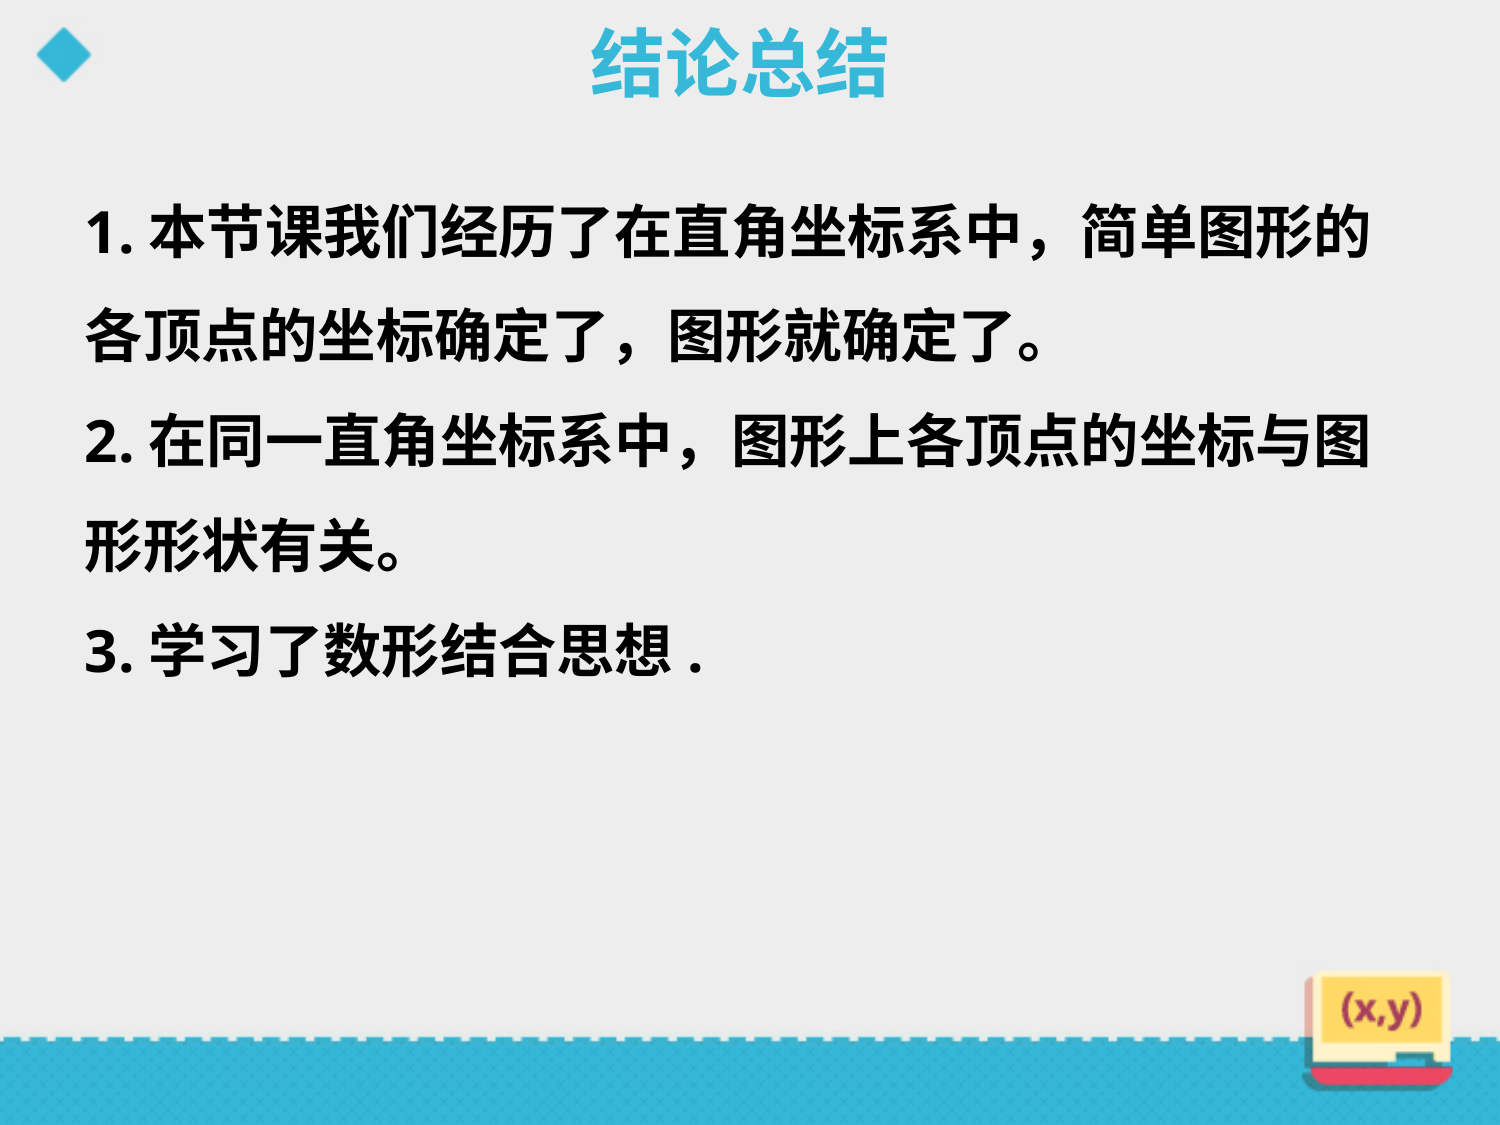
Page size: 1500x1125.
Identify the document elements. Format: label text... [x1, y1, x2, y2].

title 结论总结 [35, 0, 1388, 124]
picture [0, 0, 1500, 1125]
text_box 1.本节课我们经历了在直角坐标系中，简单图形的各顶点的坐标确定了，图形就确定了。 2.在同一直角坐标系中，图形上各顶点的坐标与图形形状有关。 3.学习了数形结合思想. [70, 152, 1407, 692]
